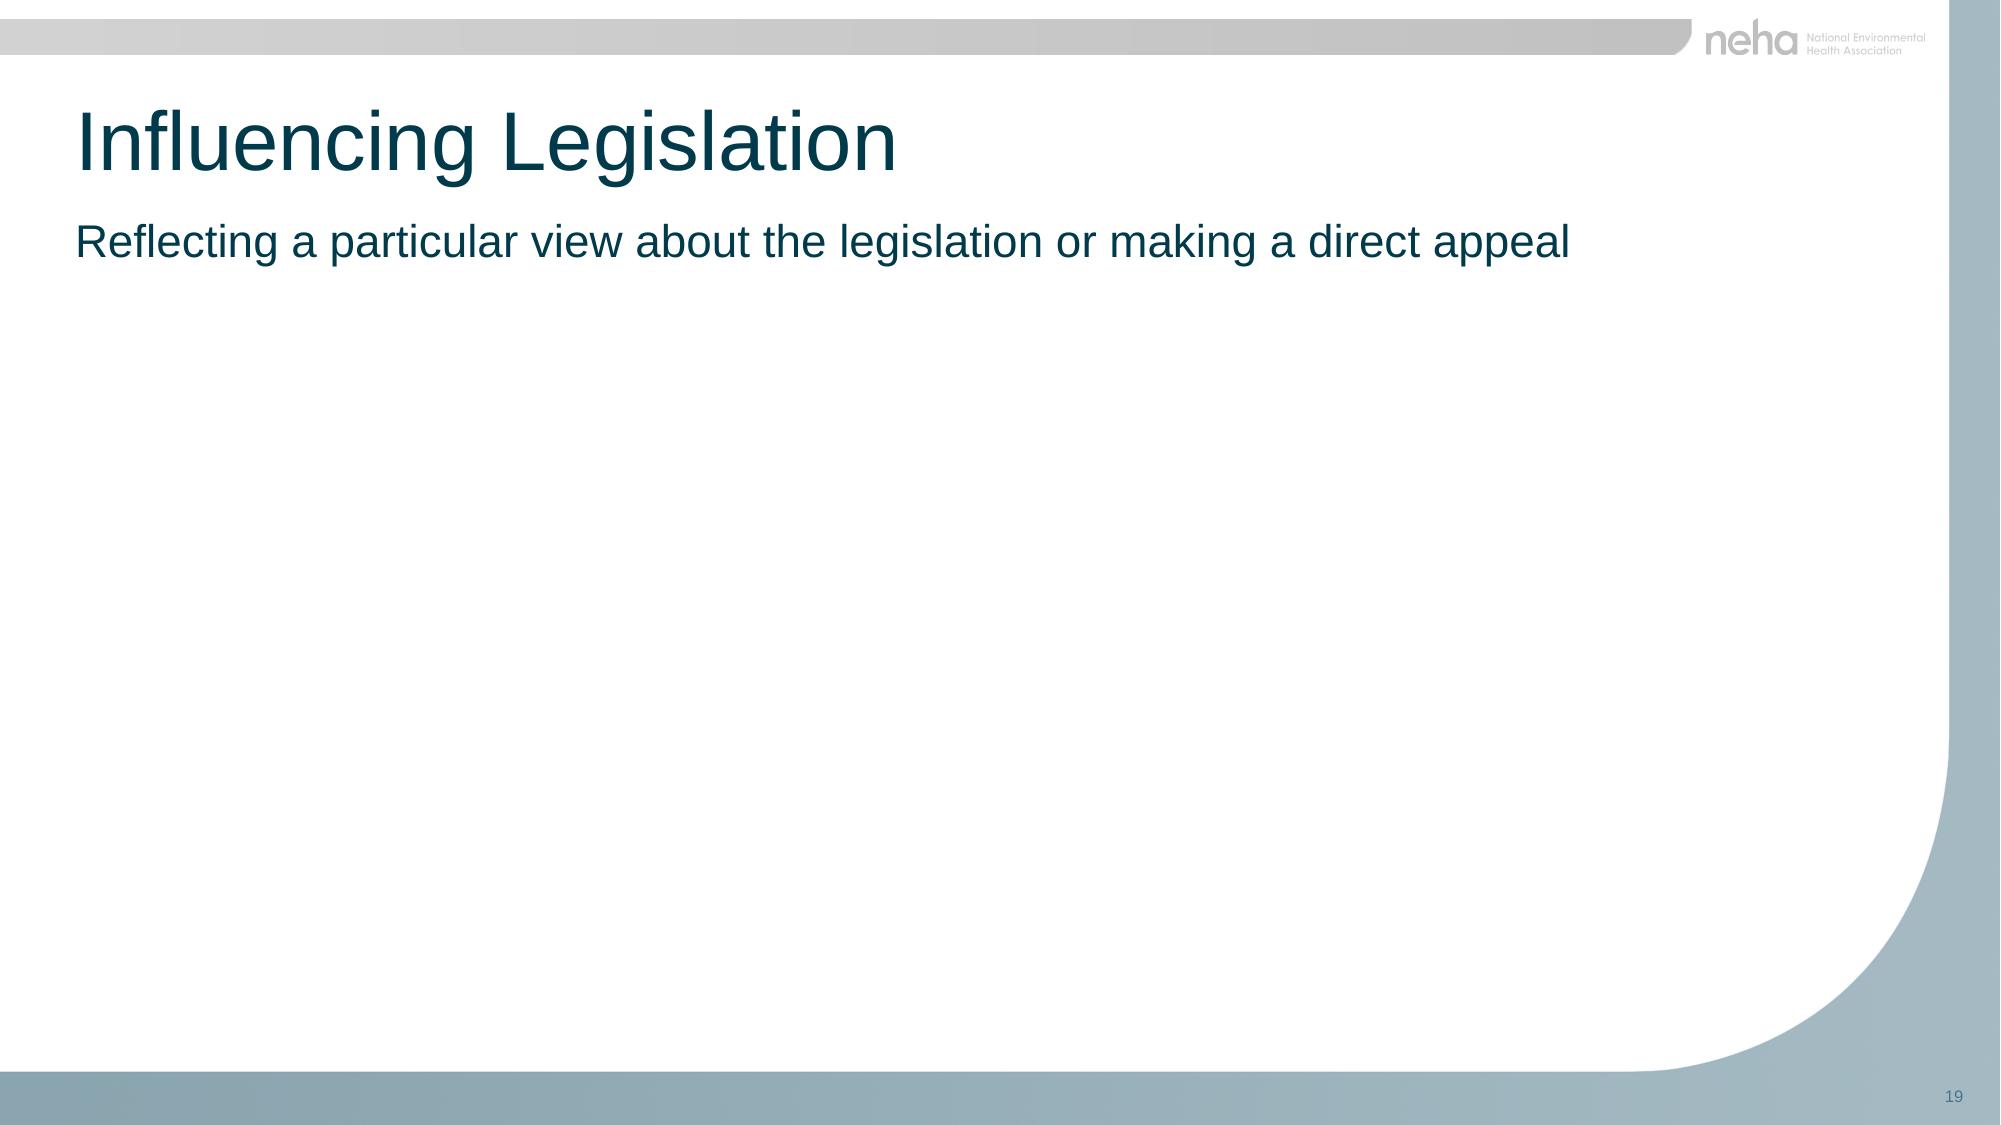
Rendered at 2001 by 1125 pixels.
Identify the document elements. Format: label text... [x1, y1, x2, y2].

picture [0, 0, 2000, 1125]
list Influencing Legislation [75, 87, 1963, 182]
list Reflecting a particular view about the legislation or making a direct appeal [75, 211, 1766, 982]
slide_number 19 [1876, 1087, 1964, 1125]
